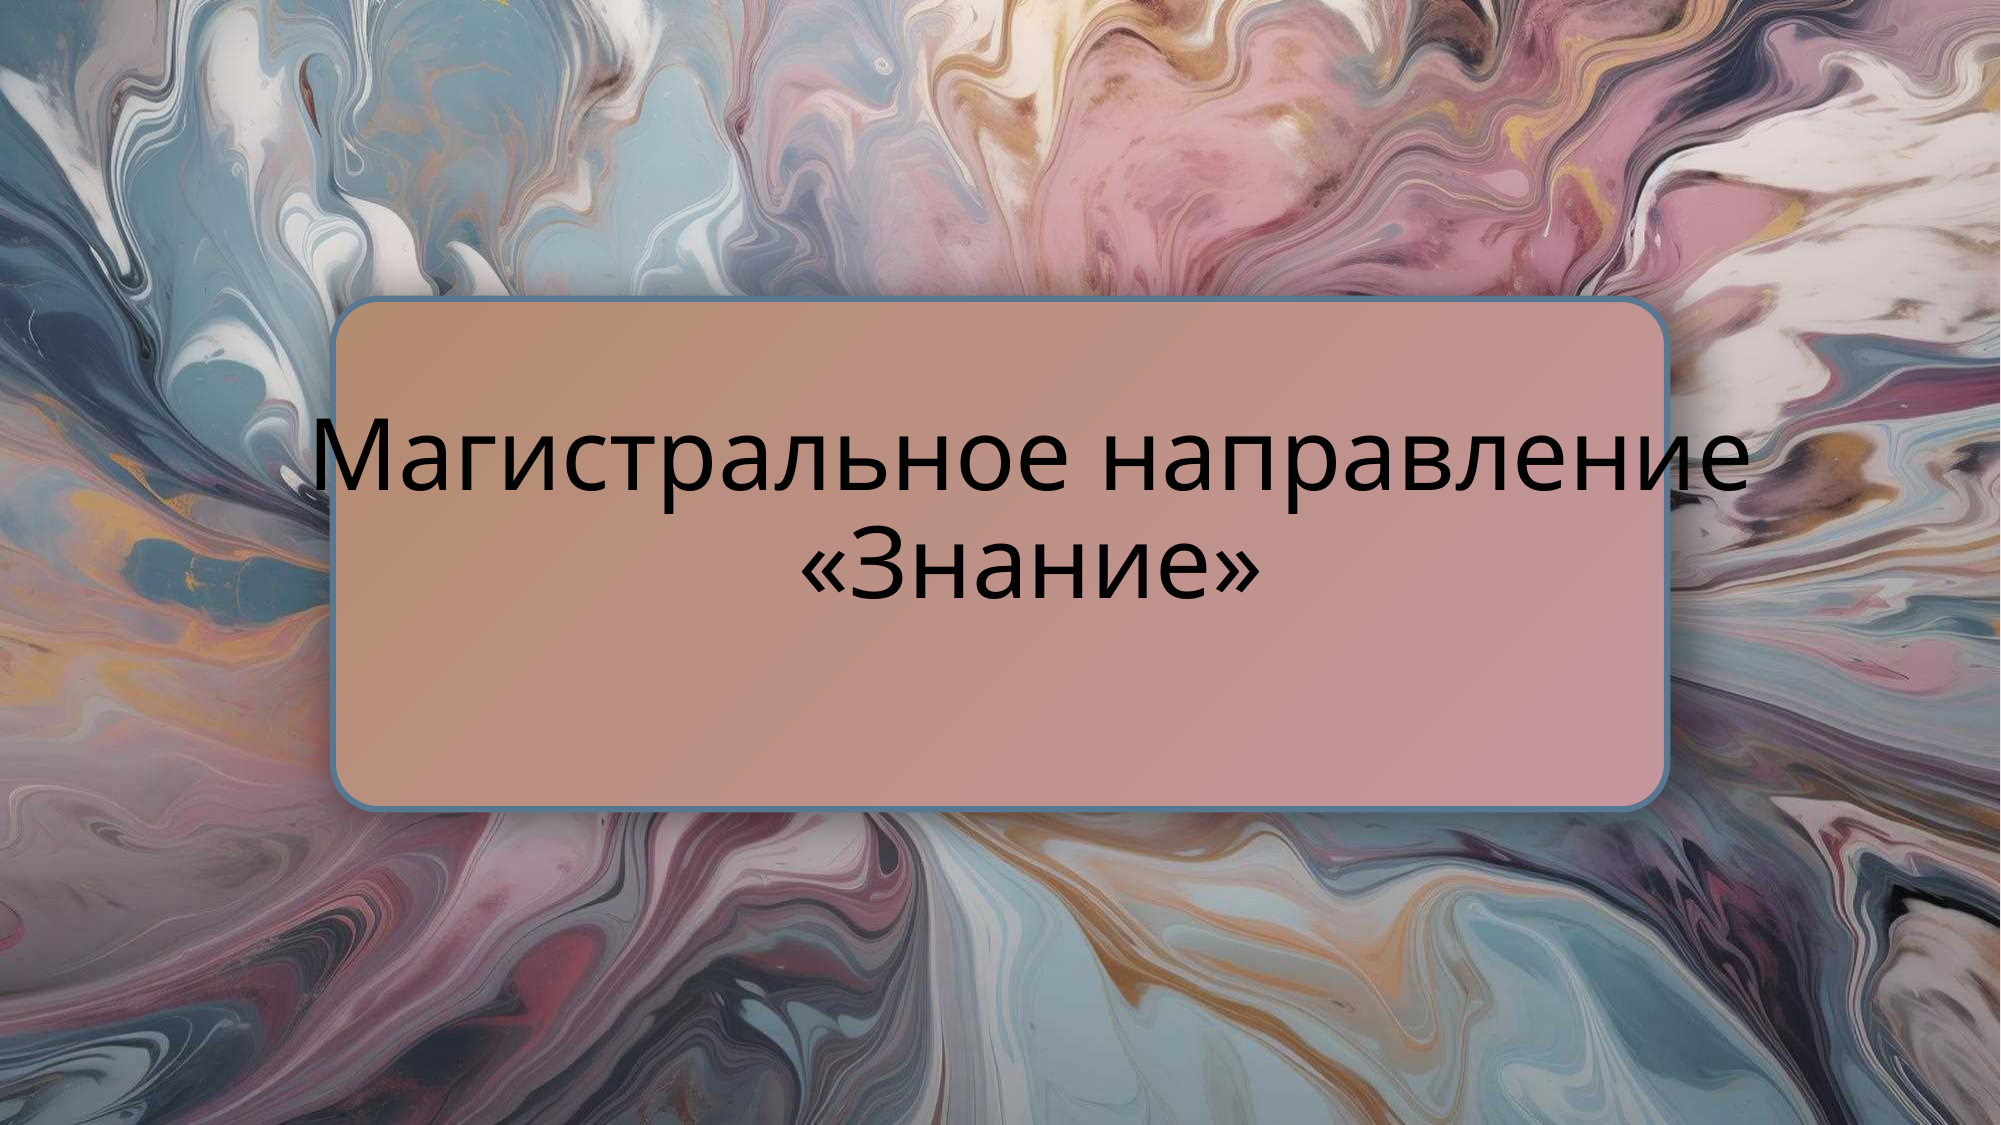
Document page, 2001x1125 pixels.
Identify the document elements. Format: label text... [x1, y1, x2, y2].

title Магистральное направление «Знание» [281, 236, 1782, 628]
picture [0, 0, 2000, 1125]
